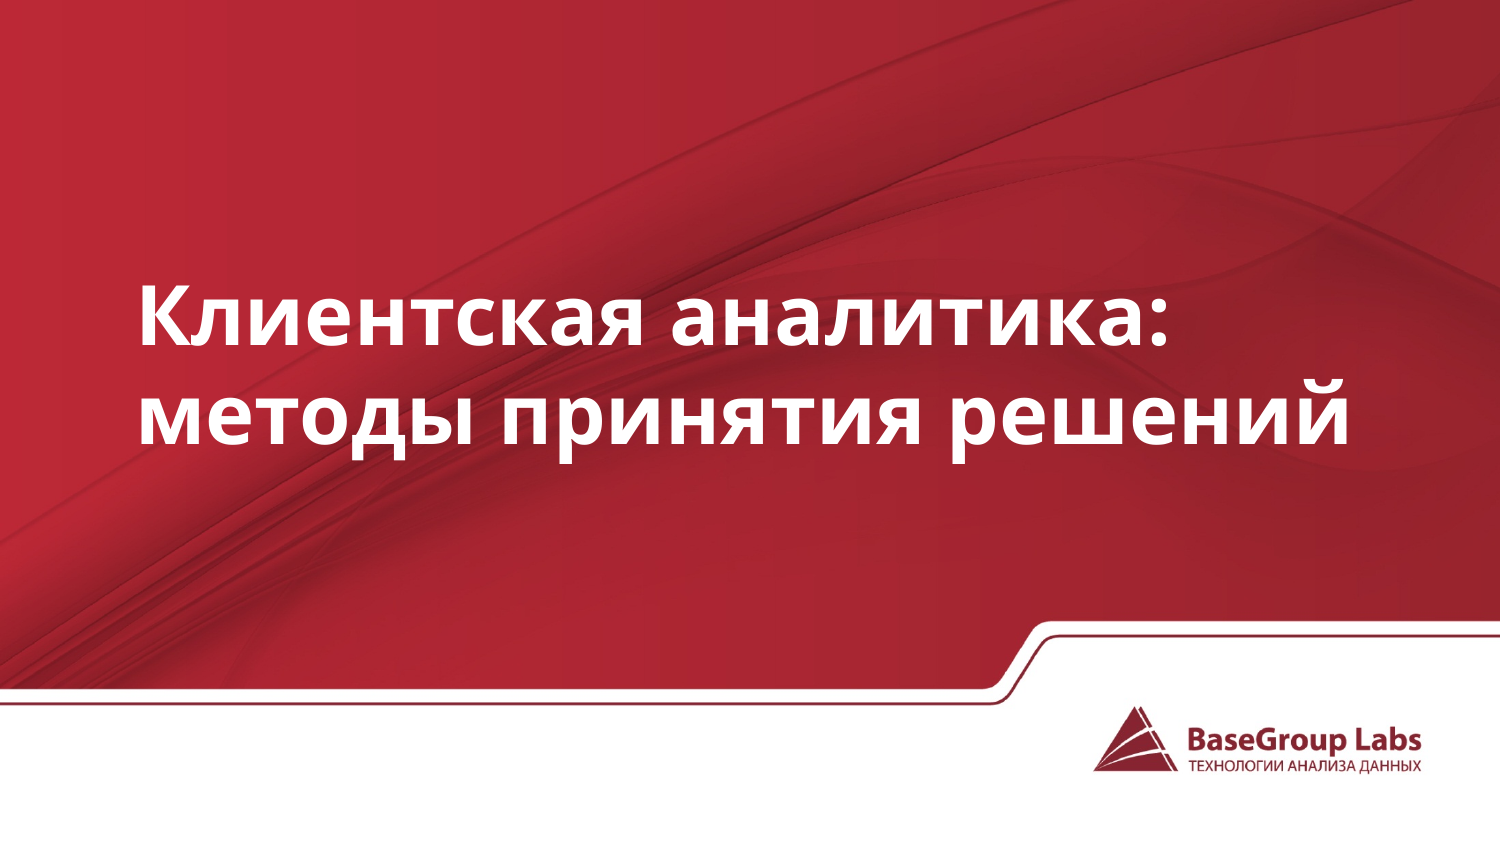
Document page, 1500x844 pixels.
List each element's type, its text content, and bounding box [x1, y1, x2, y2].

title Клиентская аналитика: методы принятия решений [120, 200, 1376, 470]
picture [0, 0, 1500, 844]
